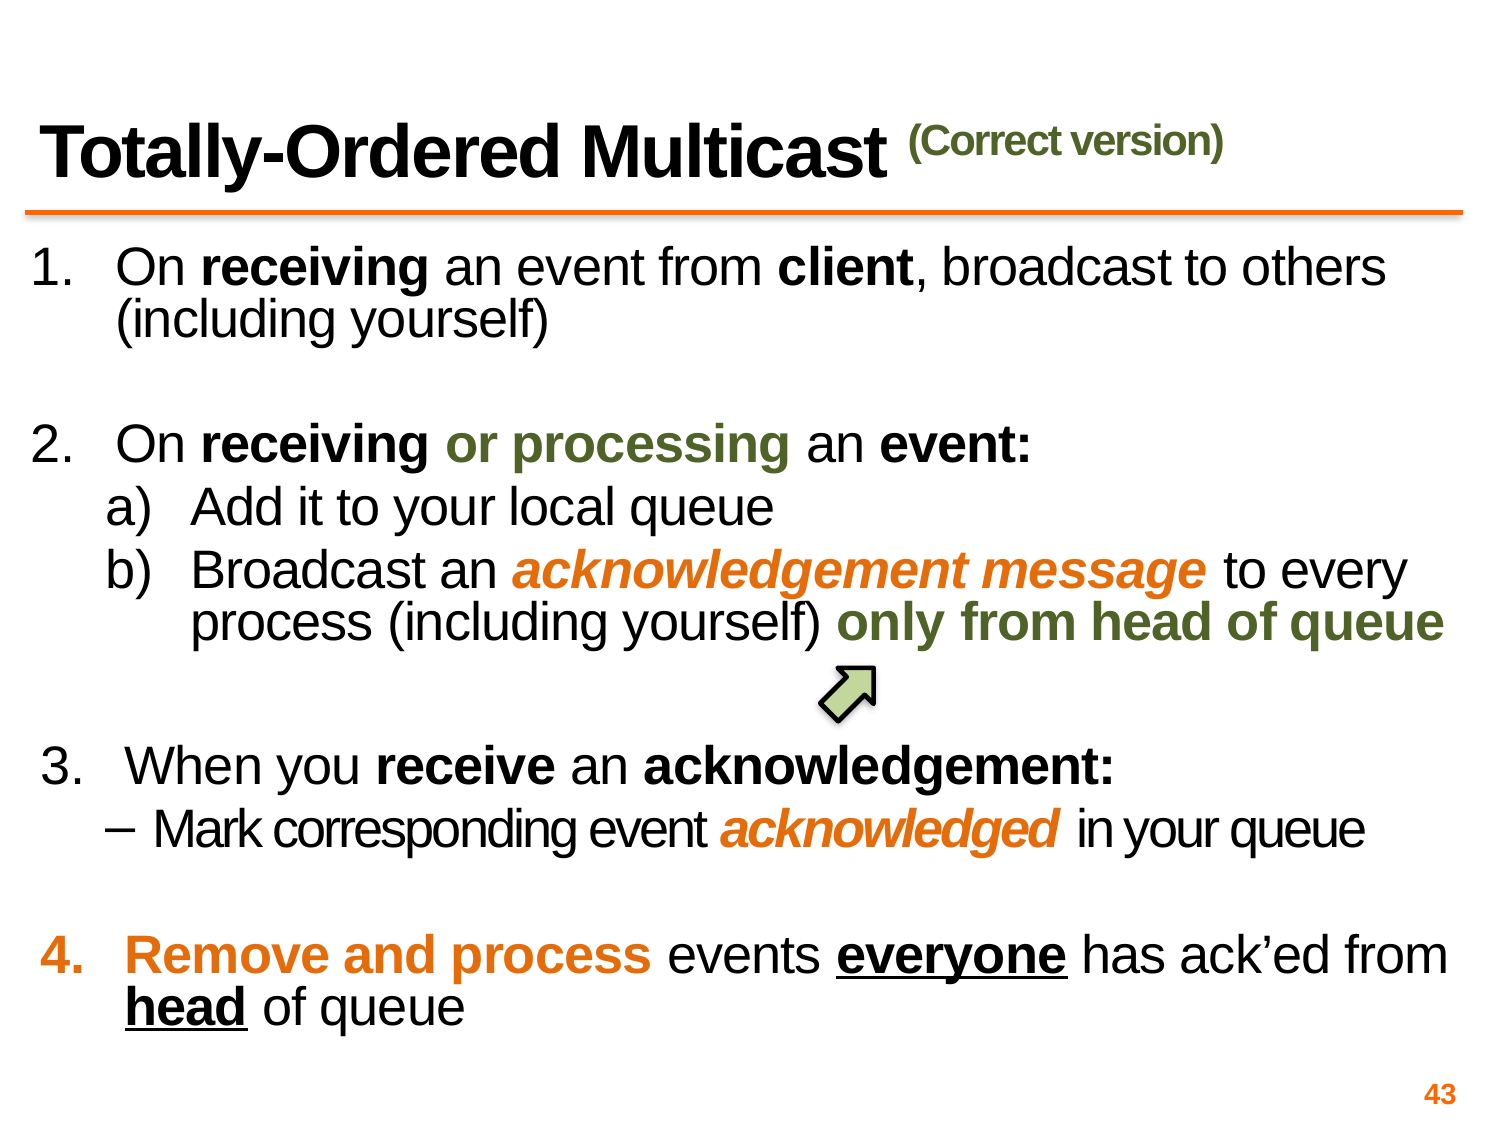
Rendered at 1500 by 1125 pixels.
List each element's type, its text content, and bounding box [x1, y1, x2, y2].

list On receiving an event from client, broadcast to others (including yourself) On receiving or processing an event: Add it to your local queue Broadcast an acknowledgement message to every process (including yourself) only from head of queue When you receive an acknowledgement: Mark corresponding event acknowledged in your queue Remove and process events everyone has ack’ed from head of queue [24, 237, 1463, 1063]
text_box [819, 667, 875, 722]
title Totally-Ordered Multicast (Correct version) [24, 24, 1463, 201]
slide_number 43 [1112, 1074, 1463, 1110]
